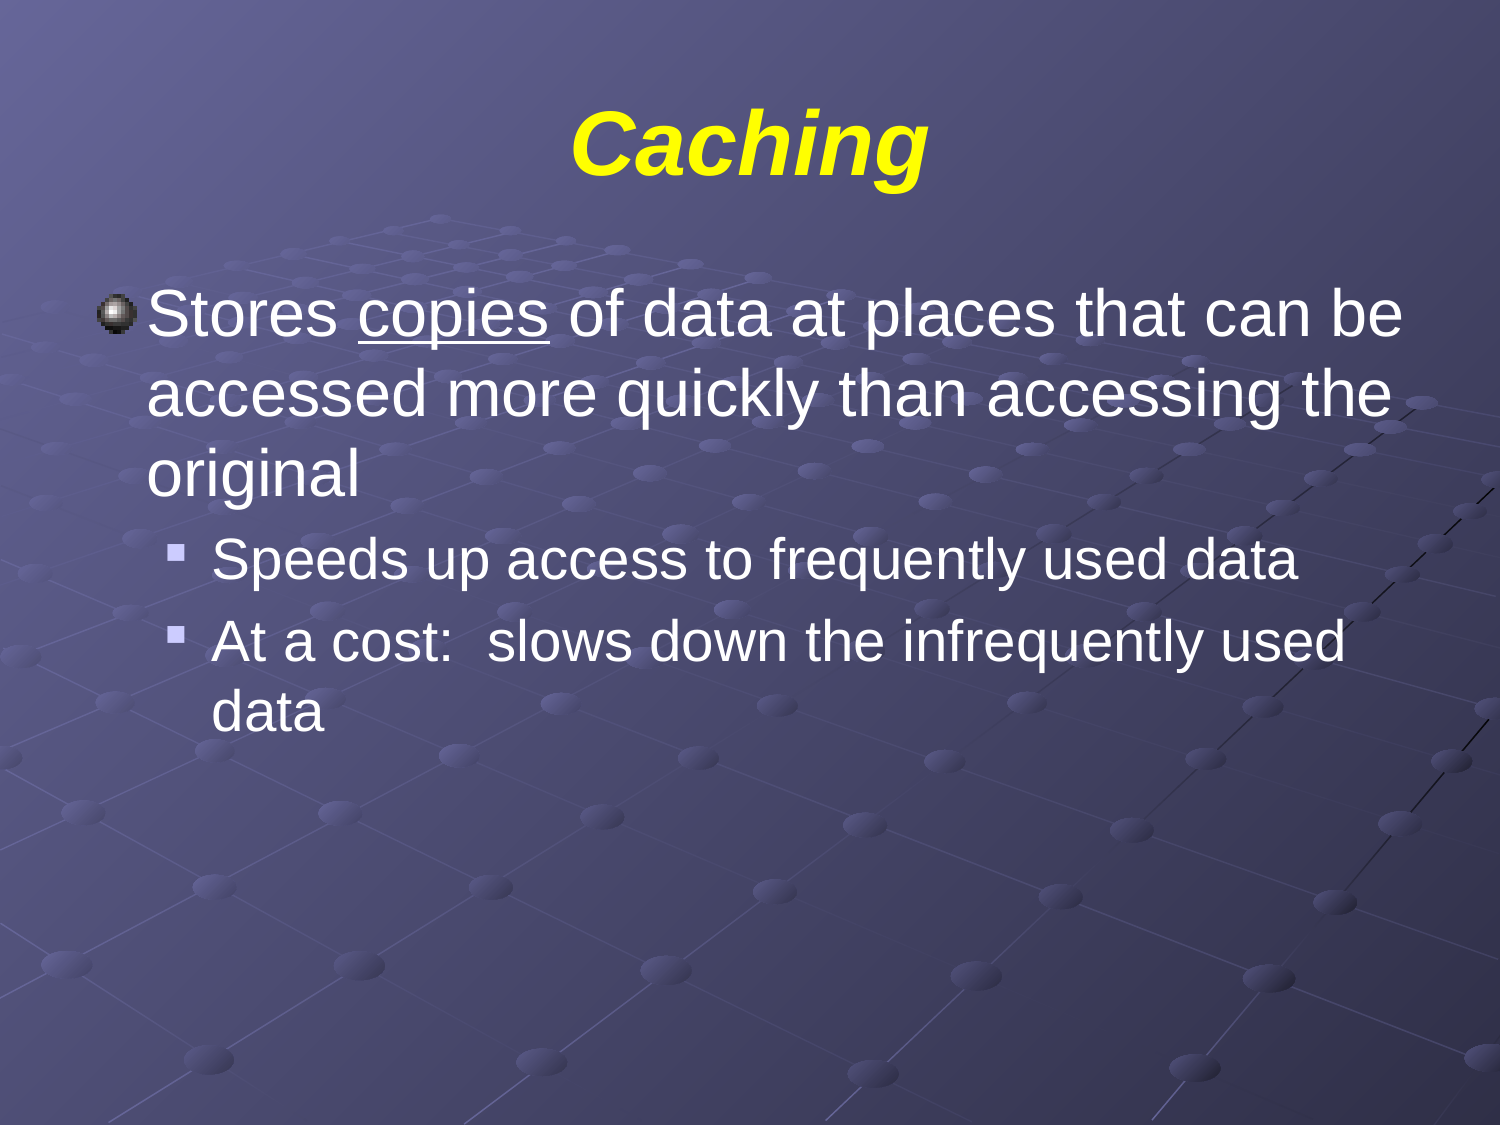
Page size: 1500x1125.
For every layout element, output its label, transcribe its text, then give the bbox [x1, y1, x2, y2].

list Stores copies of data at places that can be accessed more quickly than accessing the original Speeds up access to frequently used data At a cost: slows down the infrequently used data [74, 262, 1426, 1007]
title Caching [74, 44, 1426, 233]
picture [90, 286, 137, 334]
